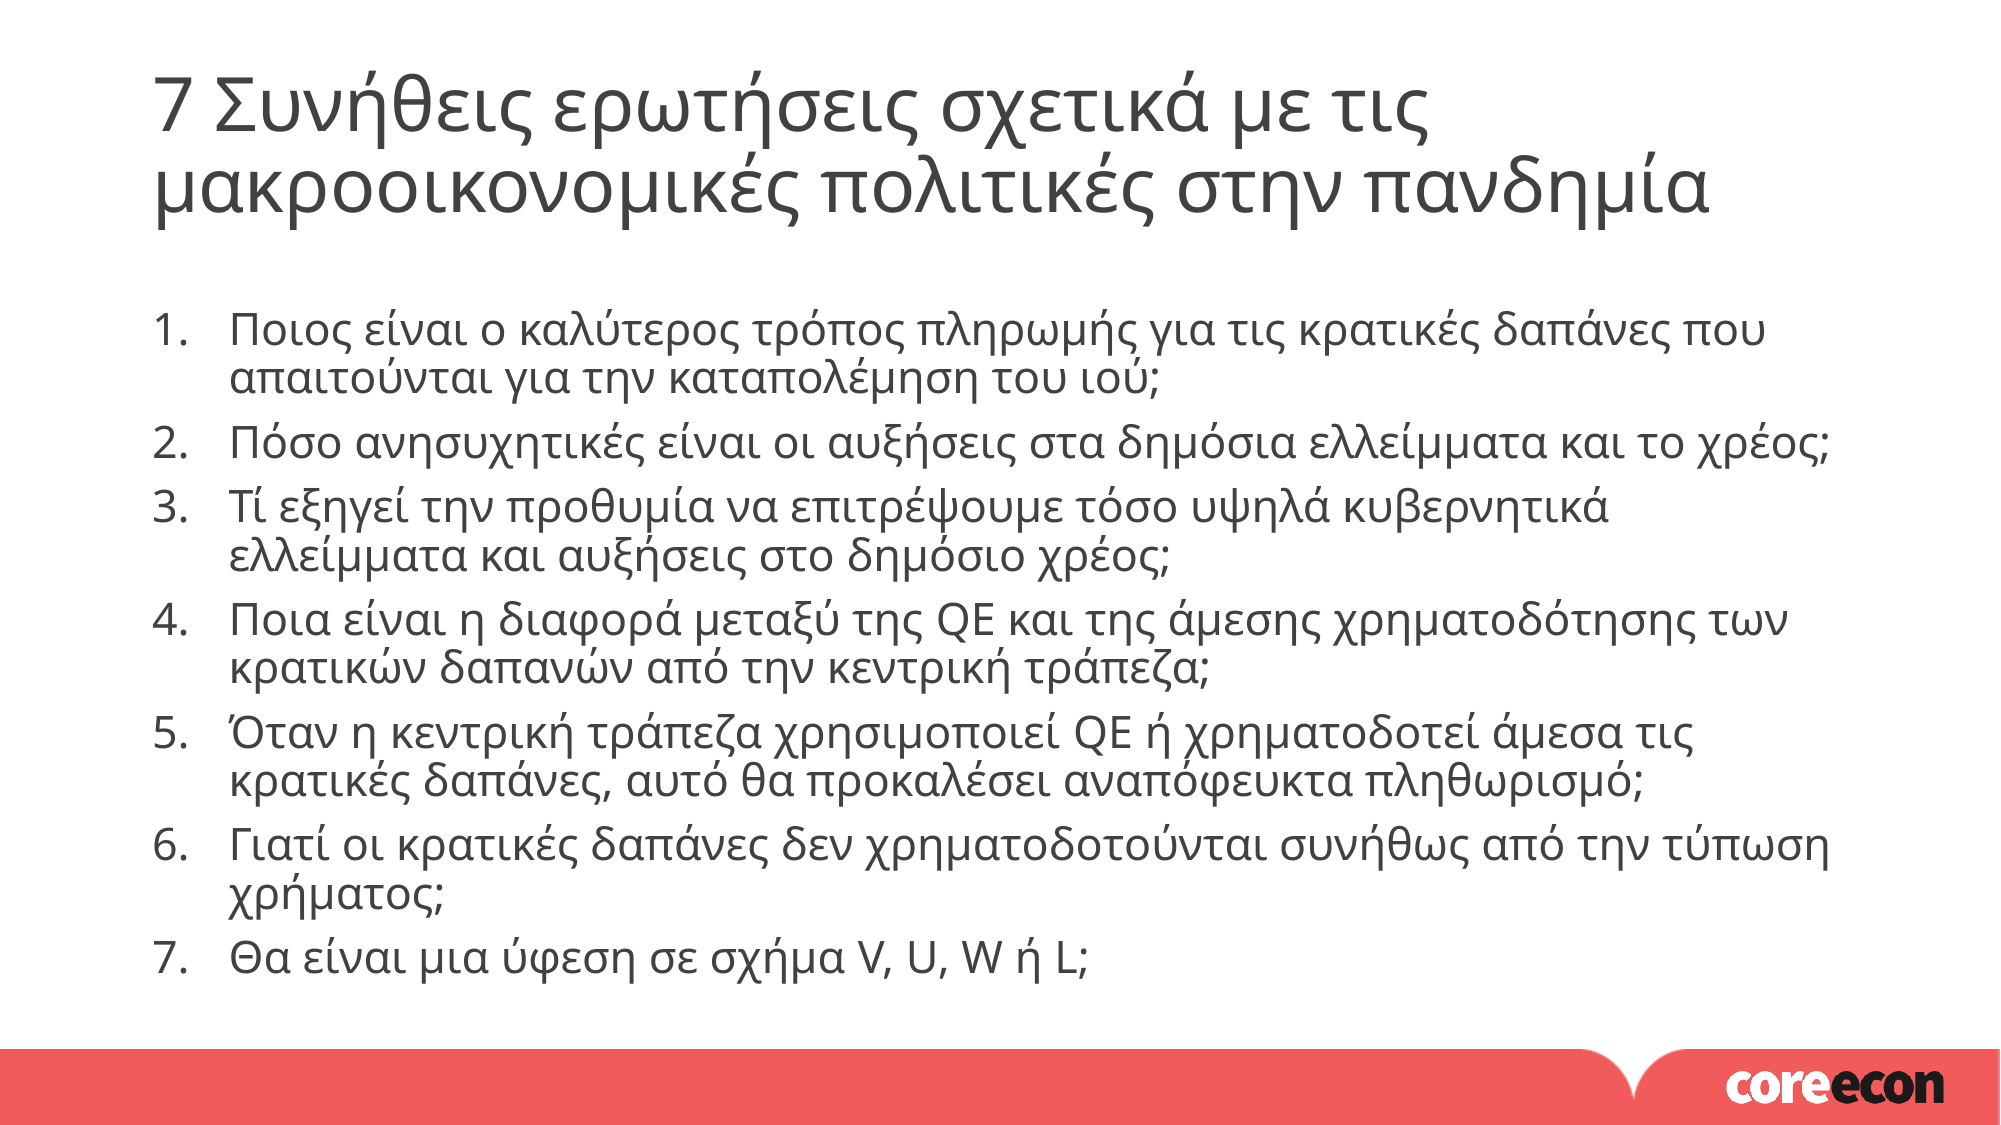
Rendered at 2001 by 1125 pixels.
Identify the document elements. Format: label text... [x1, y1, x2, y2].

picture [0, 1049, 2000, 1125]
text_box 7 Συνήθεις ερωτήσεις σχετικά με τις μακροοικονομικές πολιτικές στην πανδημία [137, 59, 1903, 278]
text_box Ποιος είναι ο καλύτερος τρόπος πληρωμής για τις κρατικές δαπάνες που απαιτούνται για την καταπολέμηση του ιού; Πόσο ανησυχητικές είναι οι αυξήσεις στα δημόσια ελλείμματα και το χρέος; Τί εξηγεί την προθυμία να επιτρέψουμε τόσο υψηλά κυβερνητικά ελλείμματα και αυξήσεις στο δημόσιο χρέος; Ποια είναι η διαφορά μεταξύ της QE και της άμεσης χρηματοδότησης των κρατικών δαπανών από την κεντρική τράπεζα; Όταν η κεντρική τράπεζα χρησιμοποιεί QE ή χρηματοδοτεί άμεσα τις κρατικές δαπάνες, αυτό θα προκαλέσει αναπόφευκτα πληθωρισμό; Γιατί οι κρατικές δαπάνες δεν χρηματοδοτούνται συνήθως από την τύπωση χρήματος; Θα είναι μια ύφεση σε σχήμα V, U, W ή L; [137, 299, 1861, 1014]
